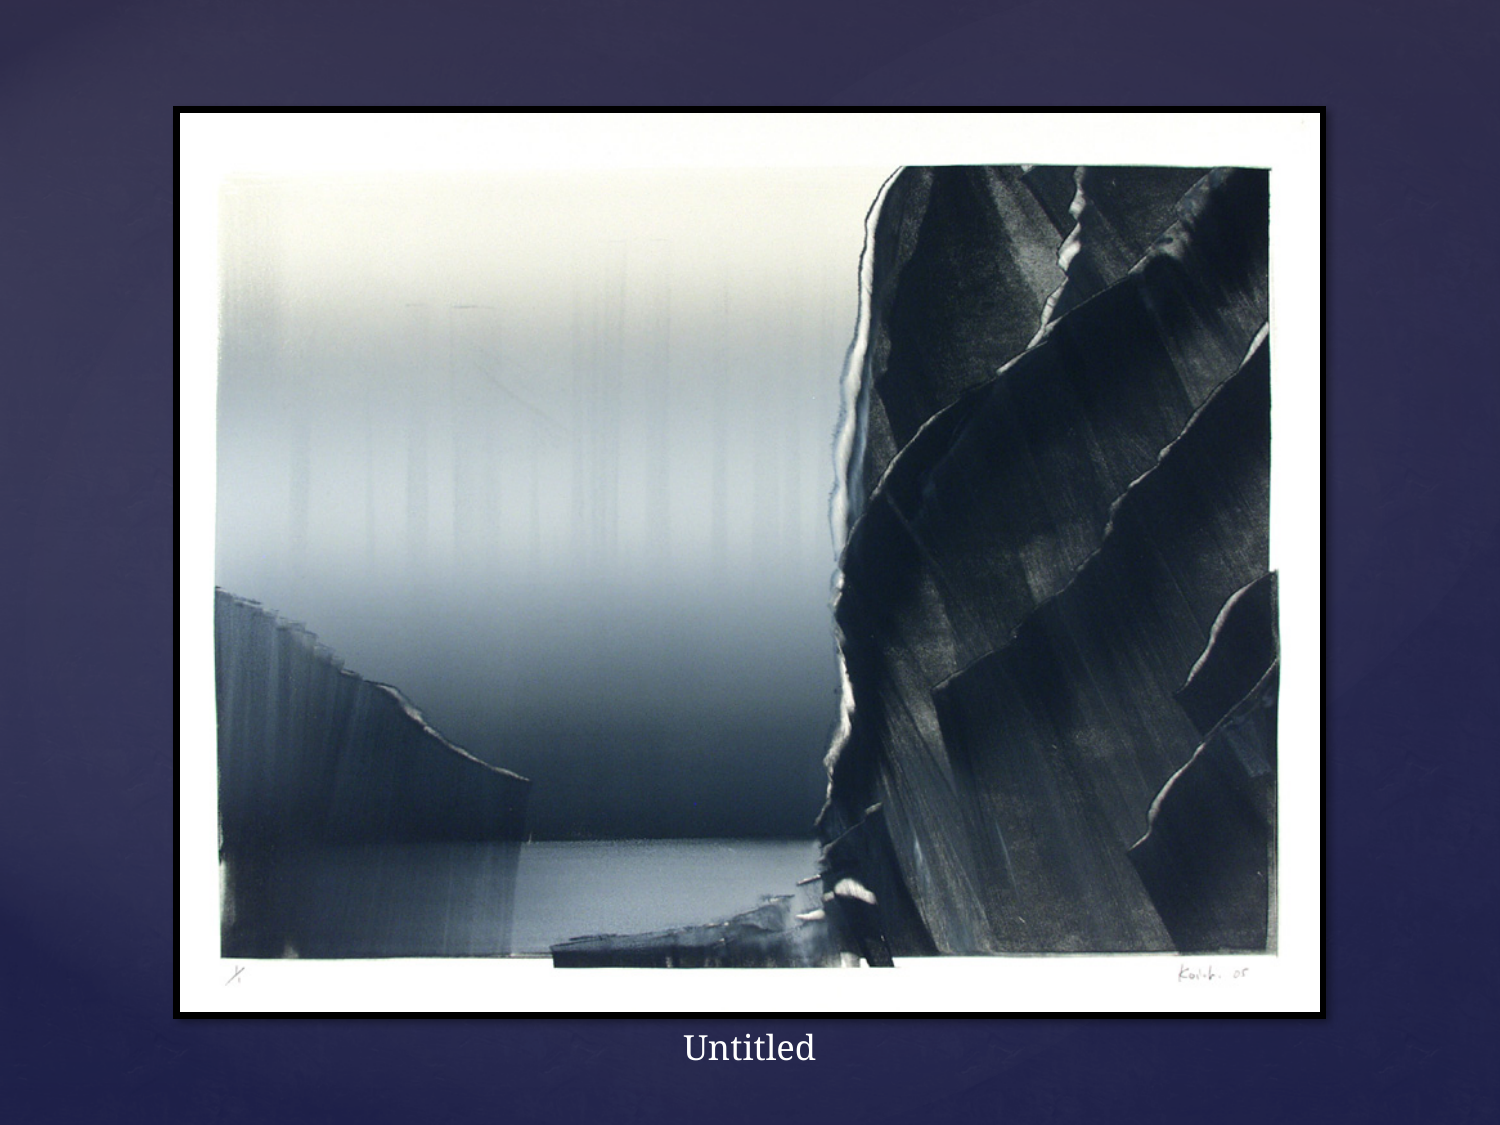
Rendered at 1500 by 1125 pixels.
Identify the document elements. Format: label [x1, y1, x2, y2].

text_box [179, 111, 1321, 1076]
